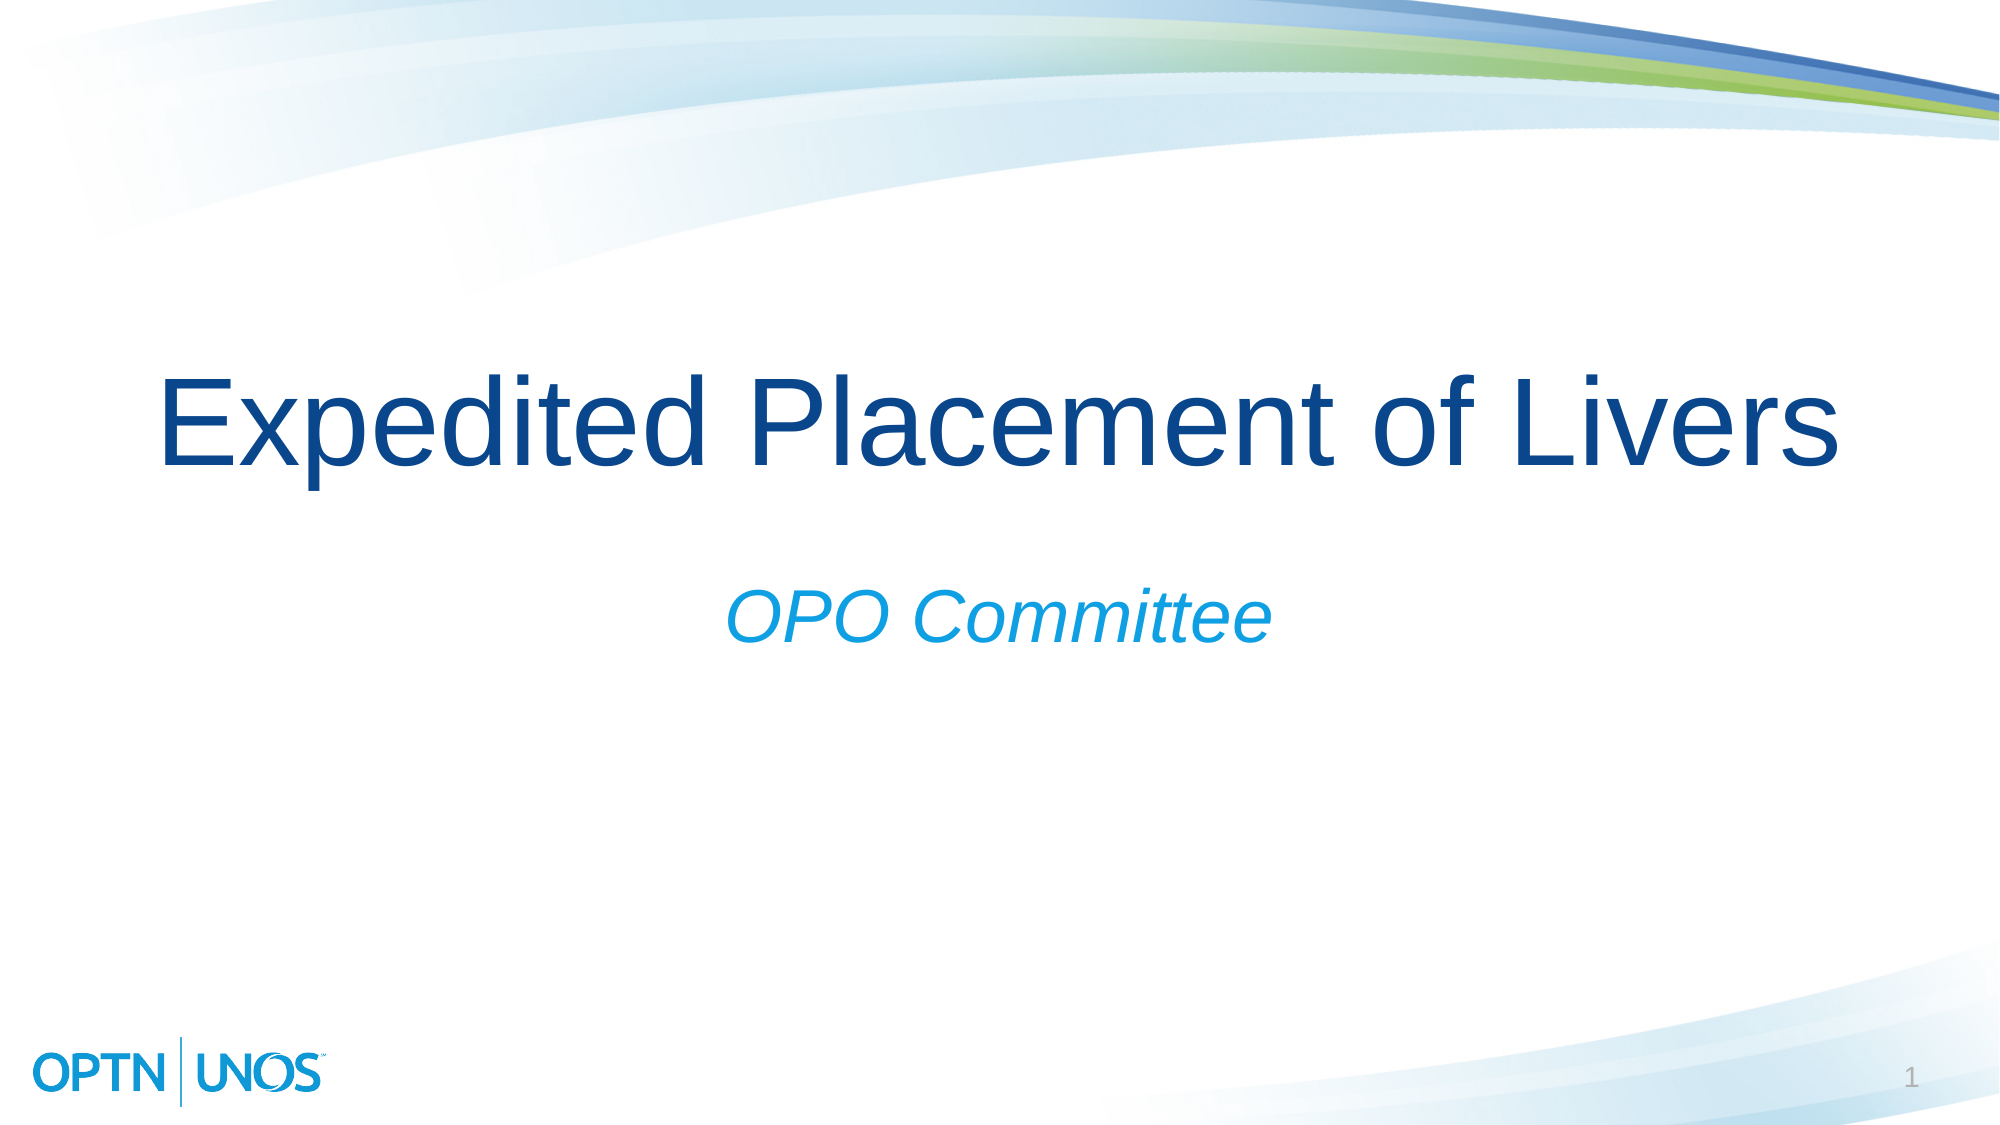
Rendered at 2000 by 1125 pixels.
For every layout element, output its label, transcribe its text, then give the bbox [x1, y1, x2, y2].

slide_number 1 [1595, 1046, 1935, 1106]
title Expedited Placement of Livers [91, 282, 1908, 548]
subtitle OPO Committee [91, 560, 1908, 684]
picture [0, 0, 2000, 1125]
